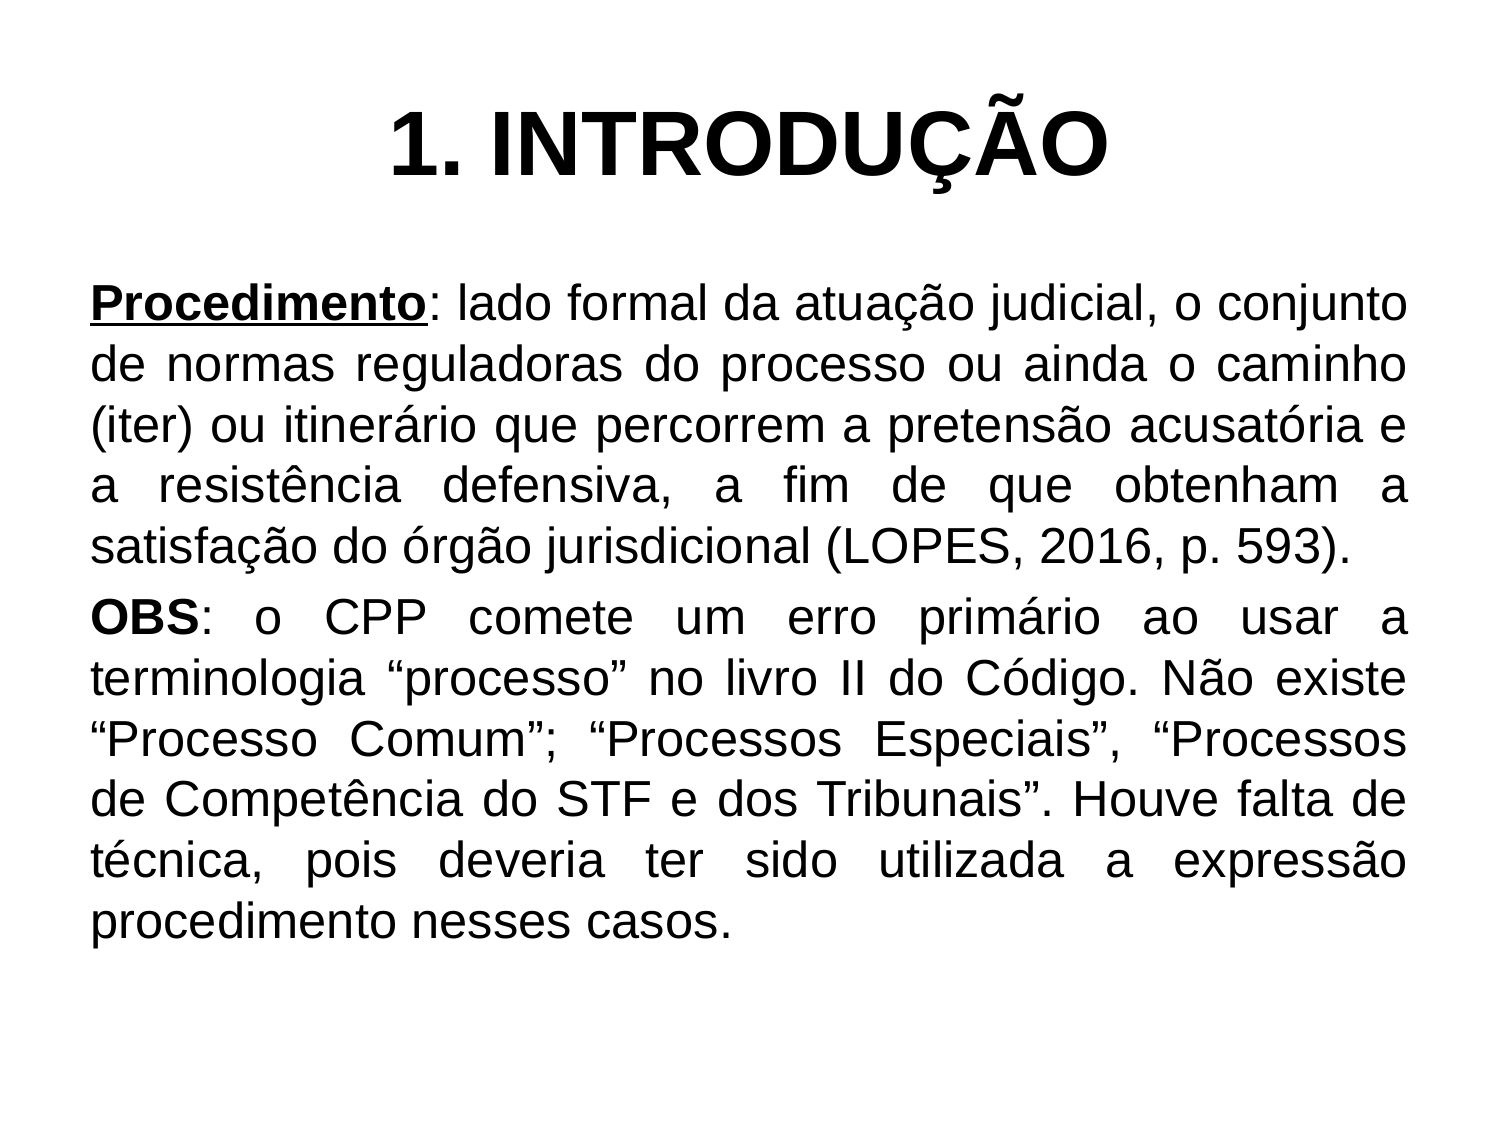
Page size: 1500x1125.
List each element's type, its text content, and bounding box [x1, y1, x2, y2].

title 1. INTRODUÇÃO [75, 45, 1425, 233]
list Procedimento: lado formal da atuação judicial, o conjunto de normas reguladoras do processo ou ainda o caminho (iter) ou itinerário que percorrem a pretensão acusatória e a resistência defensiva, a fim de que obtenham a satisfação do órgão jurisdicional (LOPES, 2016, p. 593). OBS: o CPP comete um erro primário ao usar a terminologia “processo” no livro II do Código. Não existe “Processo Comum”; “Processos Especiais”, “Processos de Competência do STF e dos Tribunais”. Houve falta de técnica, pois deveria ter sido utilizada a expressão procedimento nesses casos. [75, 262, 1425, 1005]
